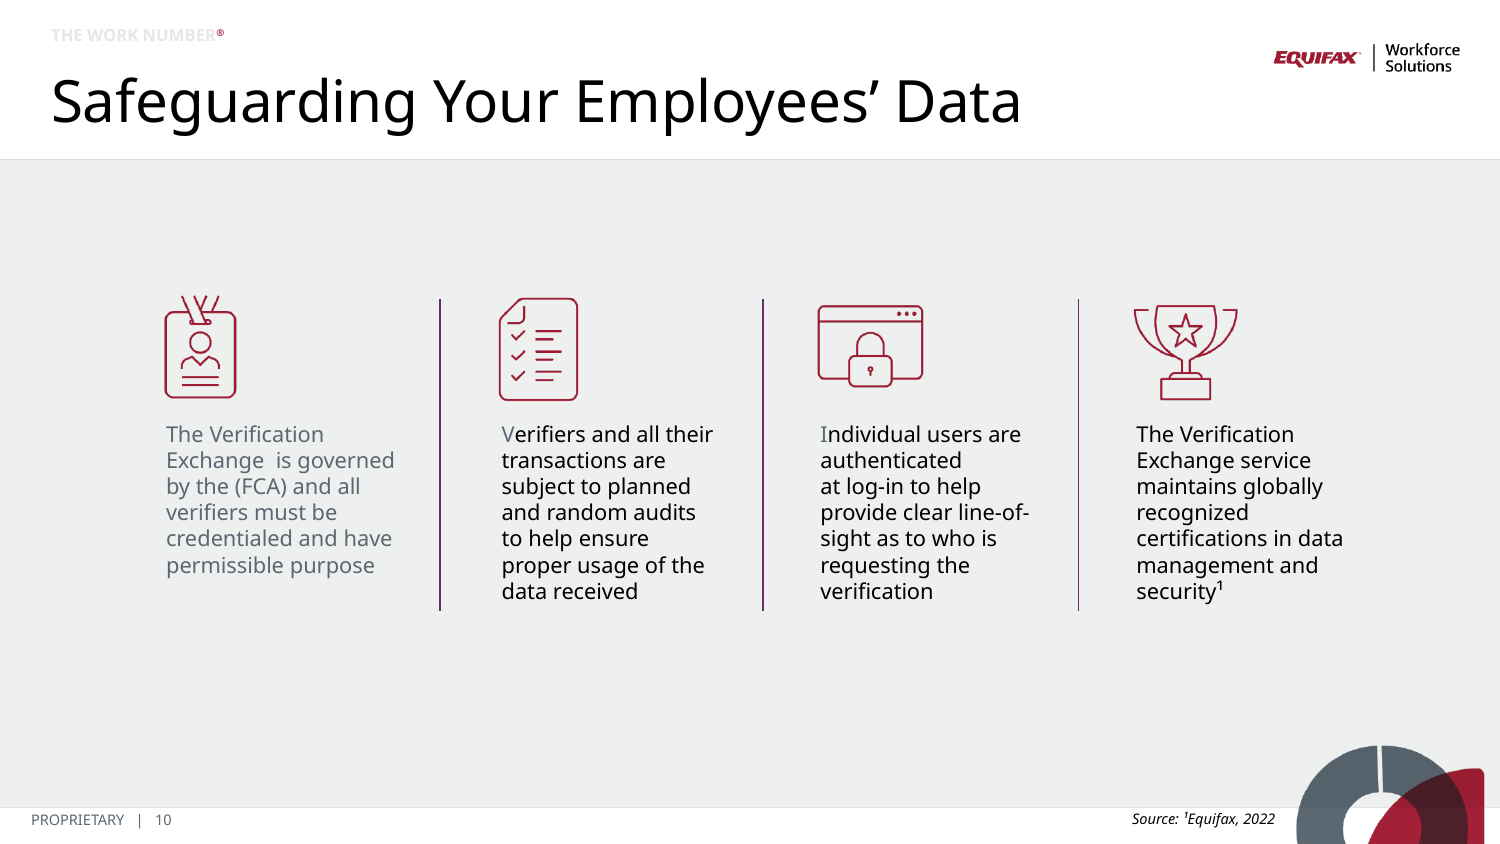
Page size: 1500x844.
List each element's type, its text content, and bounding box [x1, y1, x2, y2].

text_box Individual users are authenticated at log-in to help provide clear line-of-sight as to who is requesting the verification [805, 412, 1050, 614]
title Safeguarding Your Employees’ Data [51, 39, 1219, 152]
text_box THE WORK NUMBER® [51, 16, 257, 55]
text_box The Verification Exchange service maintains globally recognized certifications in data management and security¹ [1121, 412, 1371, 587]
picture [0, 0, 1500, 844]
text_box Source: ¹Equifax, 2022 [288, 800, 1291, 836]
text_box Verifiers and all their transactions are subject to planned and random audits to help ensure proper usage of the data received [486, 412, 734, 614]
text_box The Verification Exchange is governed by the (FCA) and all verifiers must be credentialed and have permissible purpose [151, 412, 415, 614]
